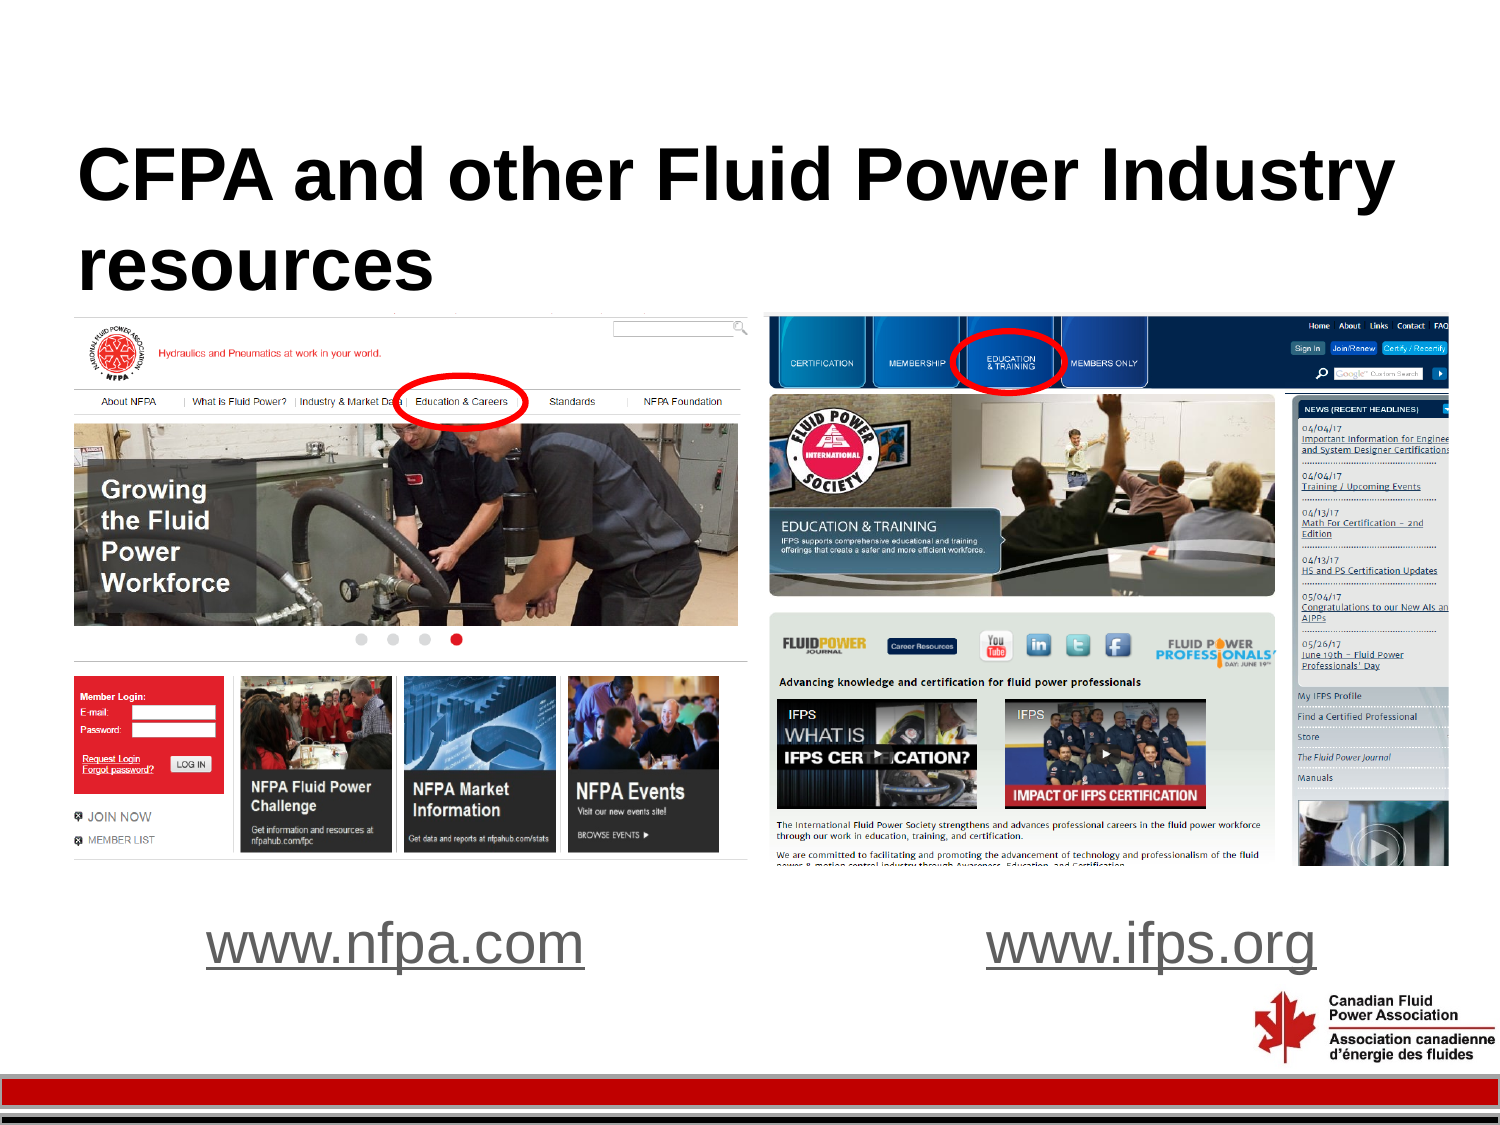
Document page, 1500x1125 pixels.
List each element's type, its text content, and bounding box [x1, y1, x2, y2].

picture [59, 313, 762, 874]
title CFPA and other Fluid Power Industry resources [62, 62, 1413, 312]
text_box www.nfpa.com [159, 897, 632, 983]
picture [1252, 984, 1500, 1069]
text_box [0, 1074, 1500, 1109]
text_box [0, 1113, 1500, 1125]
text_box www.ifps.org [874, 898, 1430, 983]
picture [763, 312, 1450, 868]
